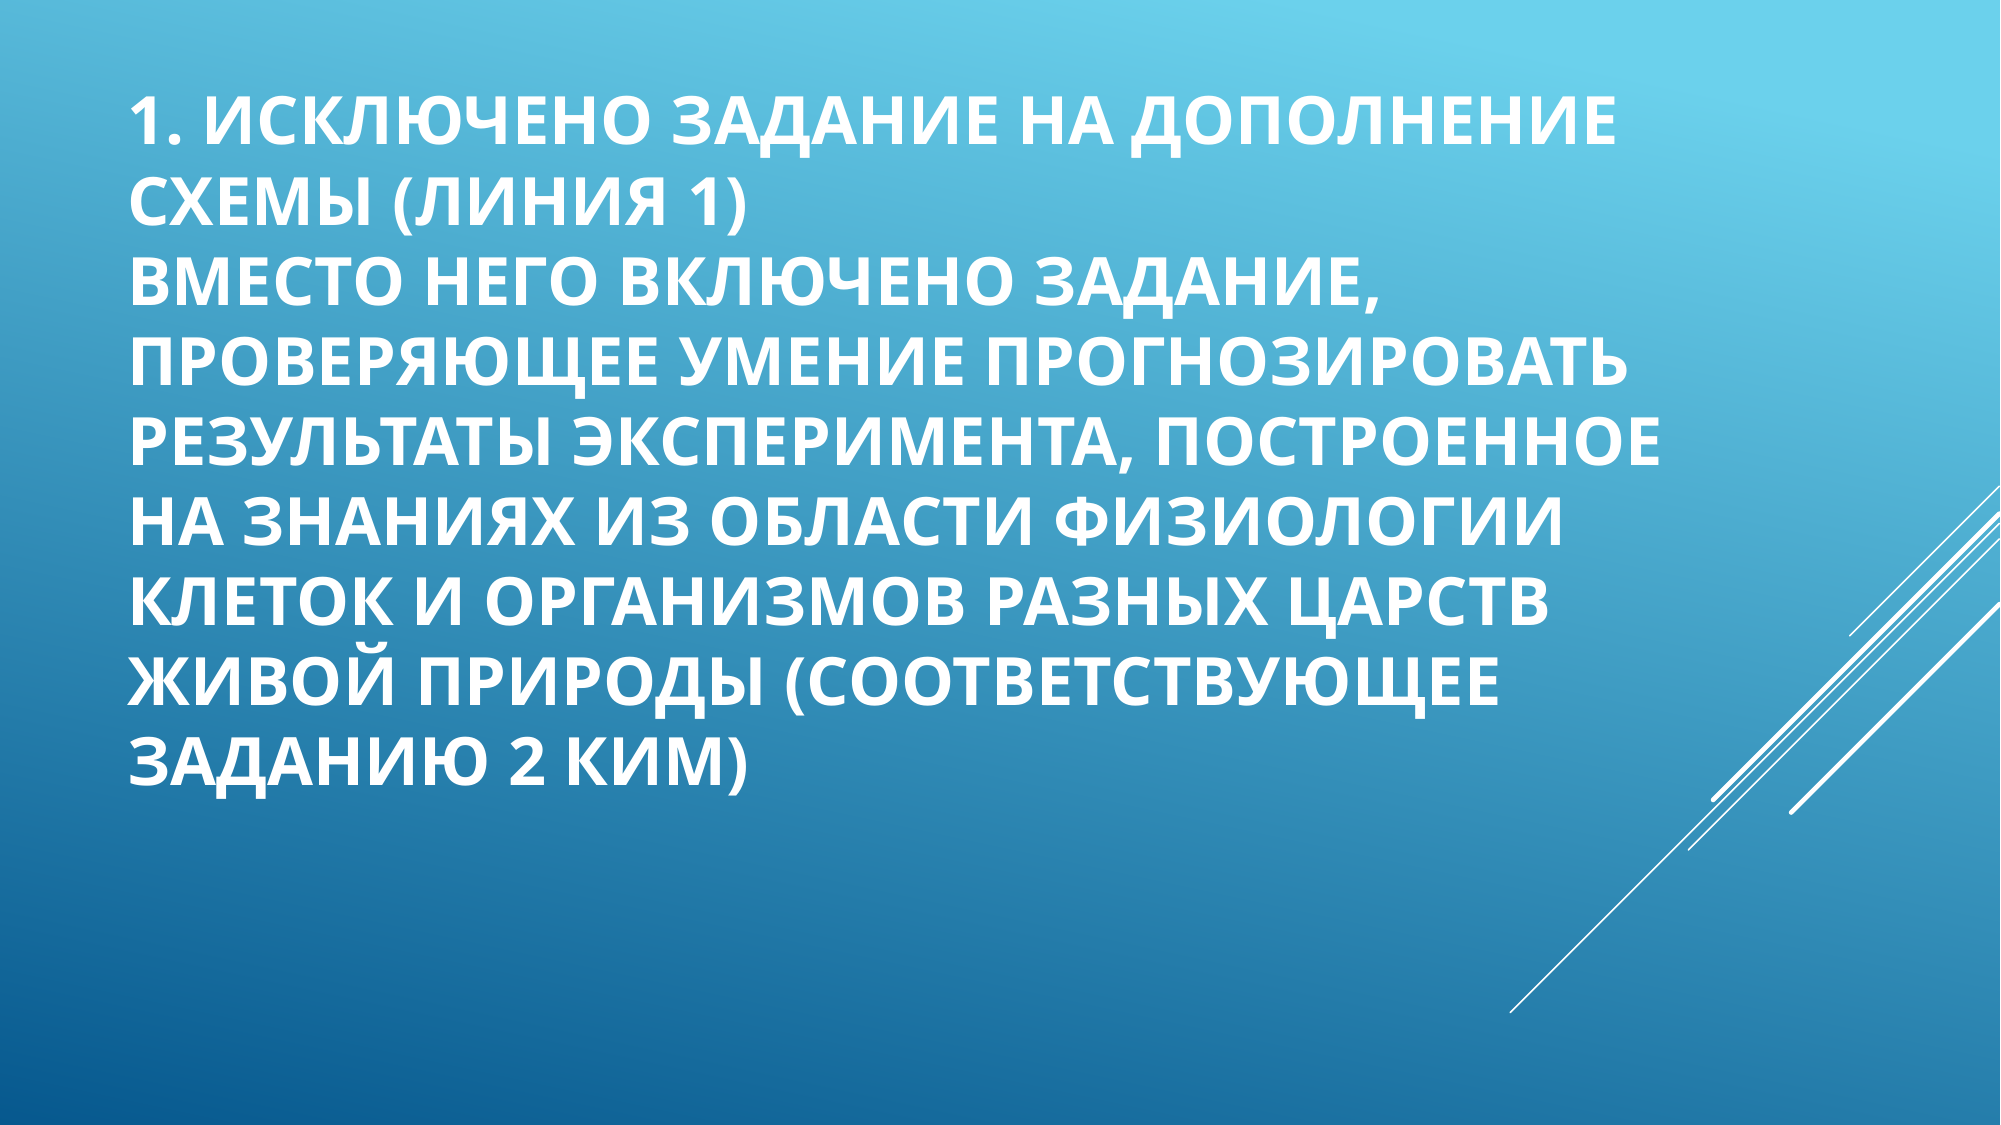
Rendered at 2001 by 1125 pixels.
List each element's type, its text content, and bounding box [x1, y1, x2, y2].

title 1. Исключено задание на дополнение схемы (линия 1) Вместо него включено задание, проверяющее умение прогнозировать результаты эксперимента, построенное на знаниях из области физиологии клеток и организмов разных царств живой природы (соответствующее заданию 2 Ким) [112, 31, 1763, 846]
